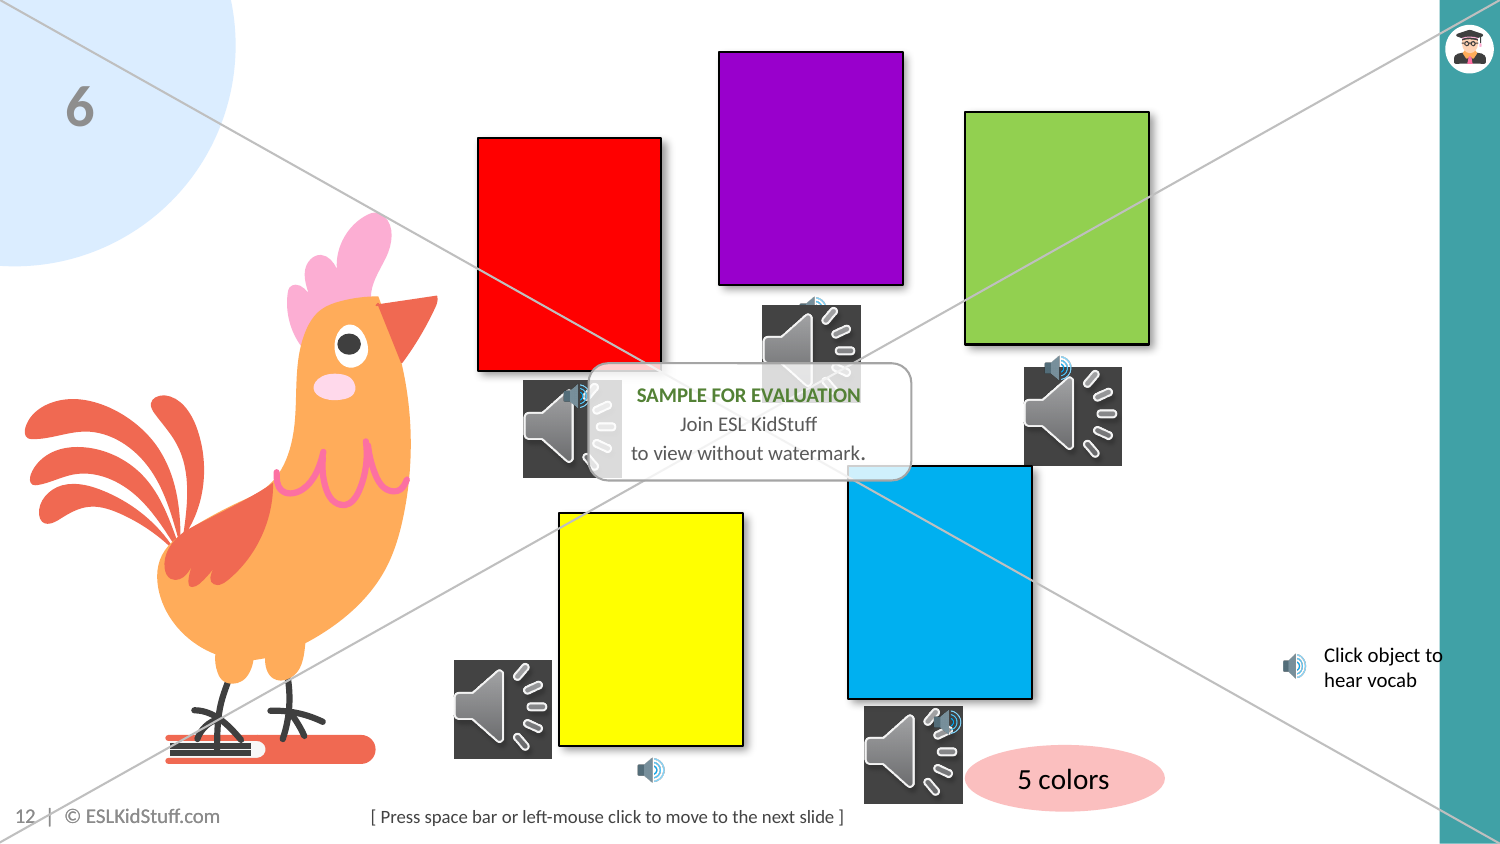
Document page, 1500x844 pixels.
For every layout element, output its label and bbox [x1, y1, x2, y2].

text_box [0, 0, 1500, 844]
